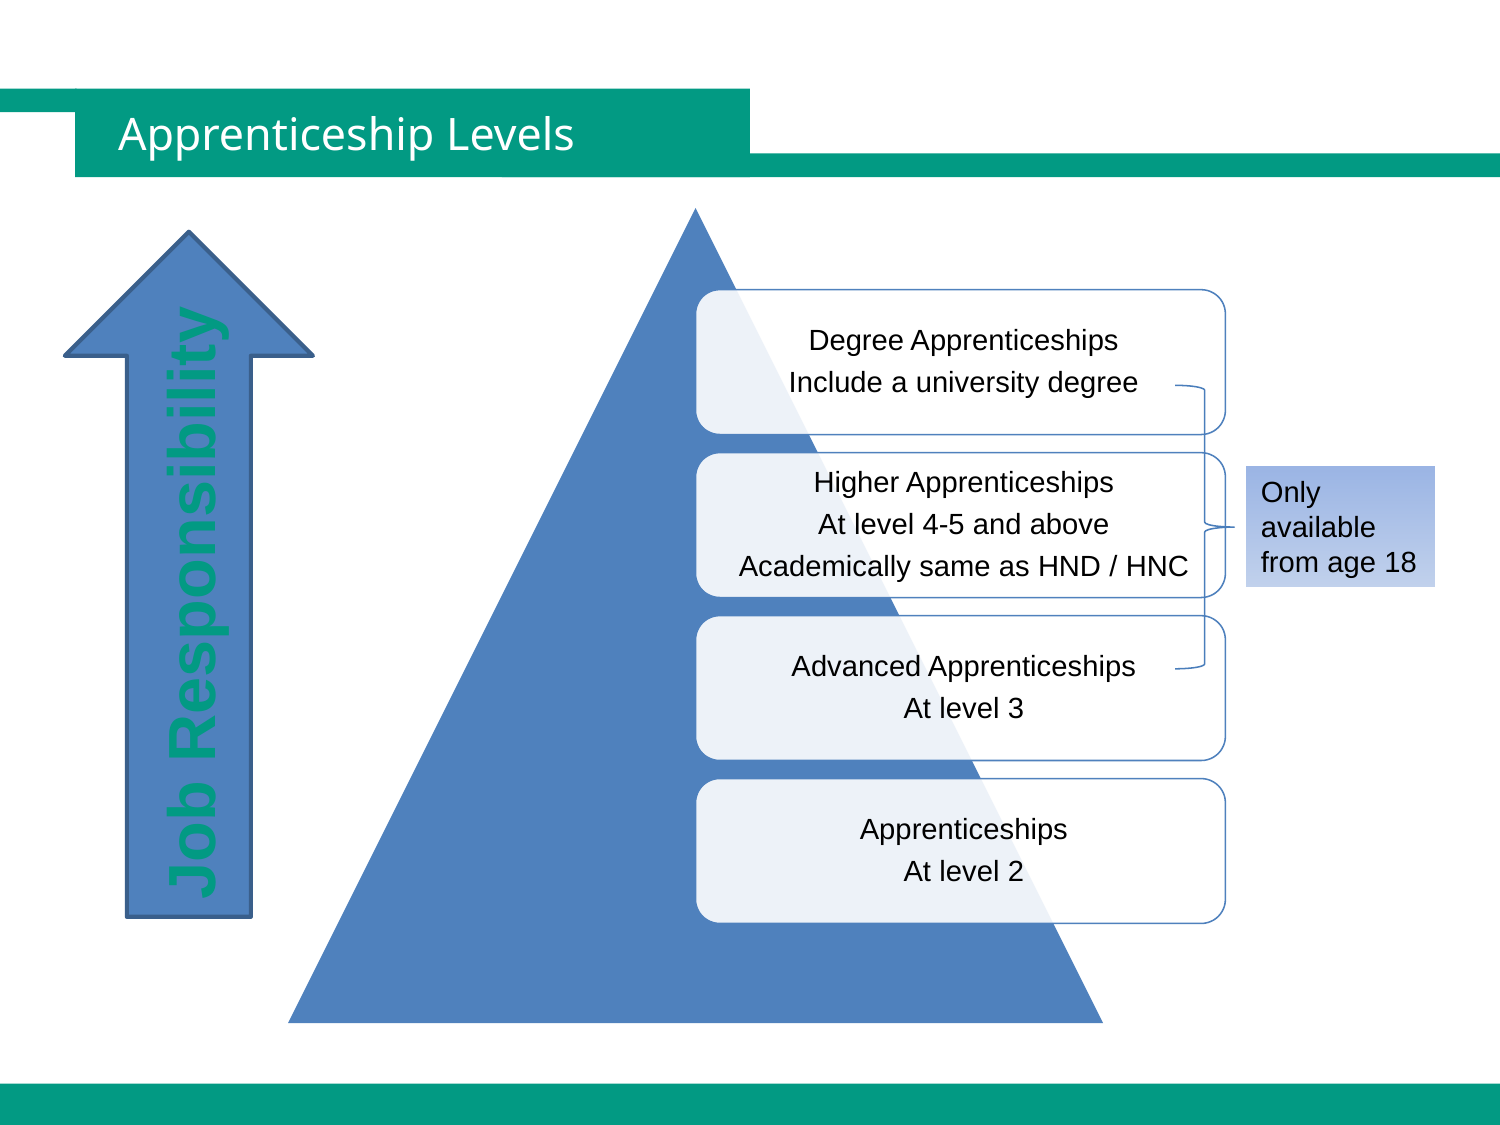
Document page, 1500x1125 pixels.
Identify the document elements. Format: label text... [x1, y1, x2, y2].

title Apprenticeship Levels [75, 88, 750, 178]
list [88, 207, 1426, 1024]
text_box [62, 334, 83, 358]
text_box Only available from age 18 [1430, 466, 1435, 587]
